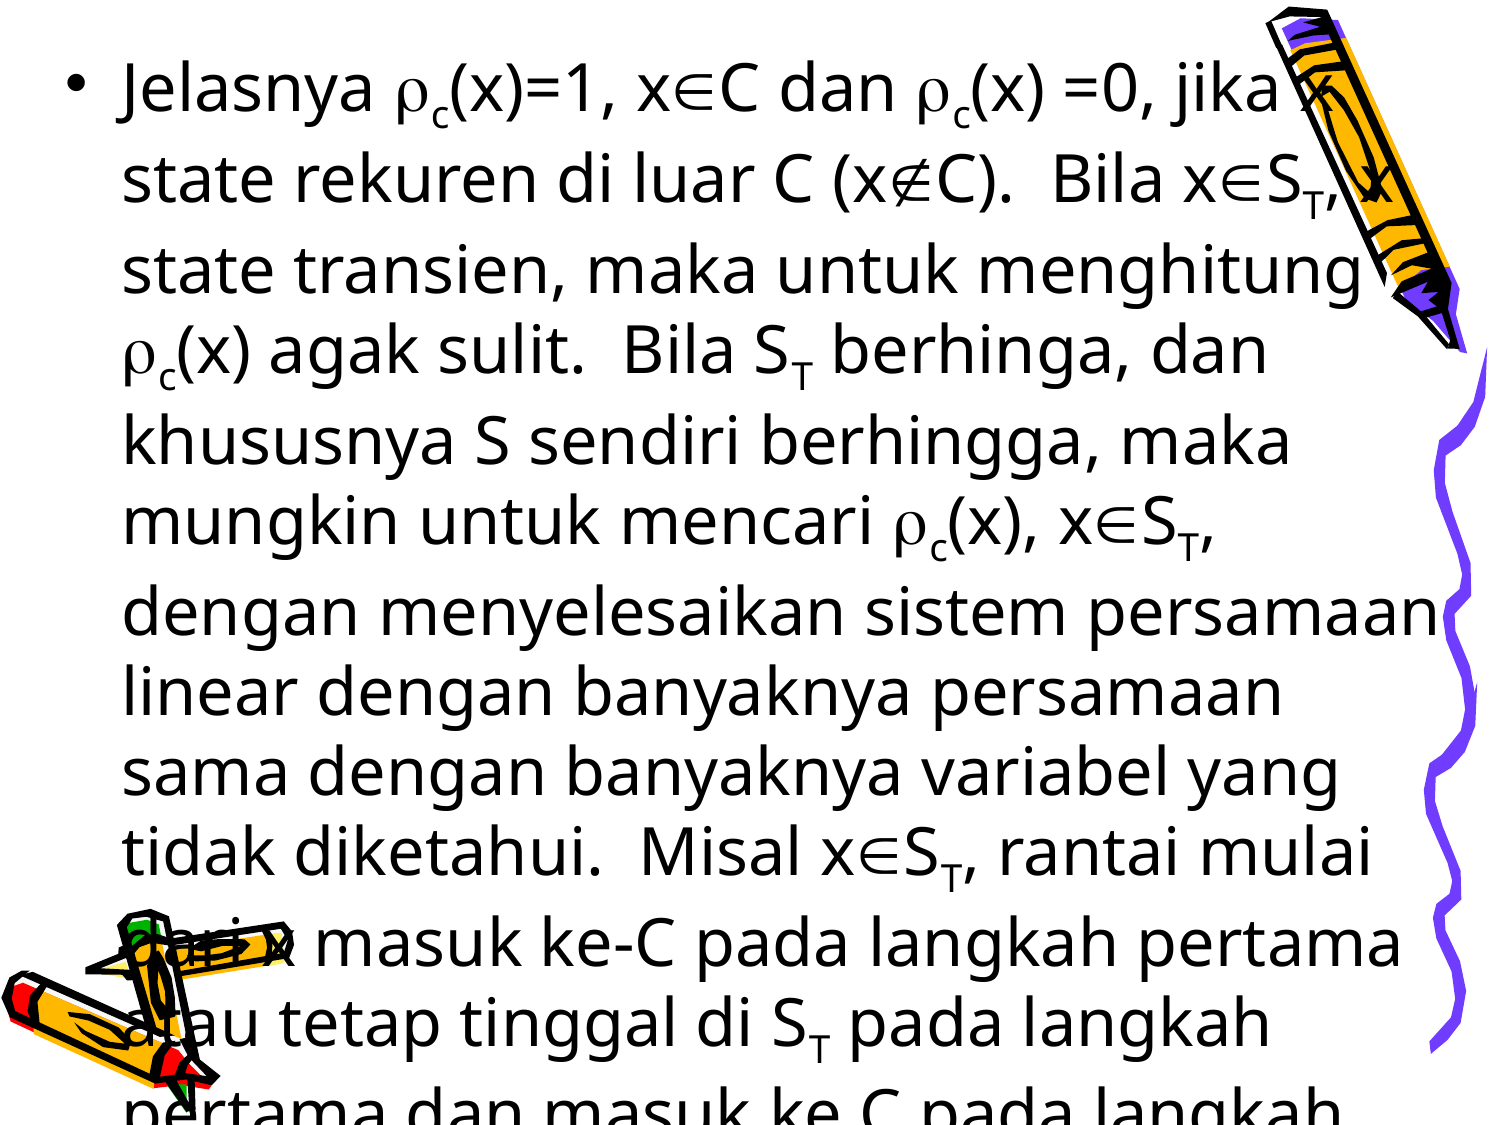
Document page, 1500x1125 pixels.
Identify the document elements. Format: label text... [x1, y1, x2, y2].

list Jelasnya c(x)=1, xC dan c(x) =0, jika x state rekuren di luar C (xC). Bila xST, x state transien, maka untuk menghitung c(x) agak sulit. Bila ST berhinga, dan khususnya S sendiri berhingga, maka mungkin untuk mencari c(x), xST, dengan menyelesaikan sistem persamaan linear dengan banyaknya persamaan sama dengan banyaknya variabel yang tidak diketahui. Misal xST, rantai mulai dari x masuk ke-C pada langkah pertama atau tetap tinggal di ST pada langkah pertama dan masuk ke C pada langkah kemudian. [49, 37, 1463, 1063]
